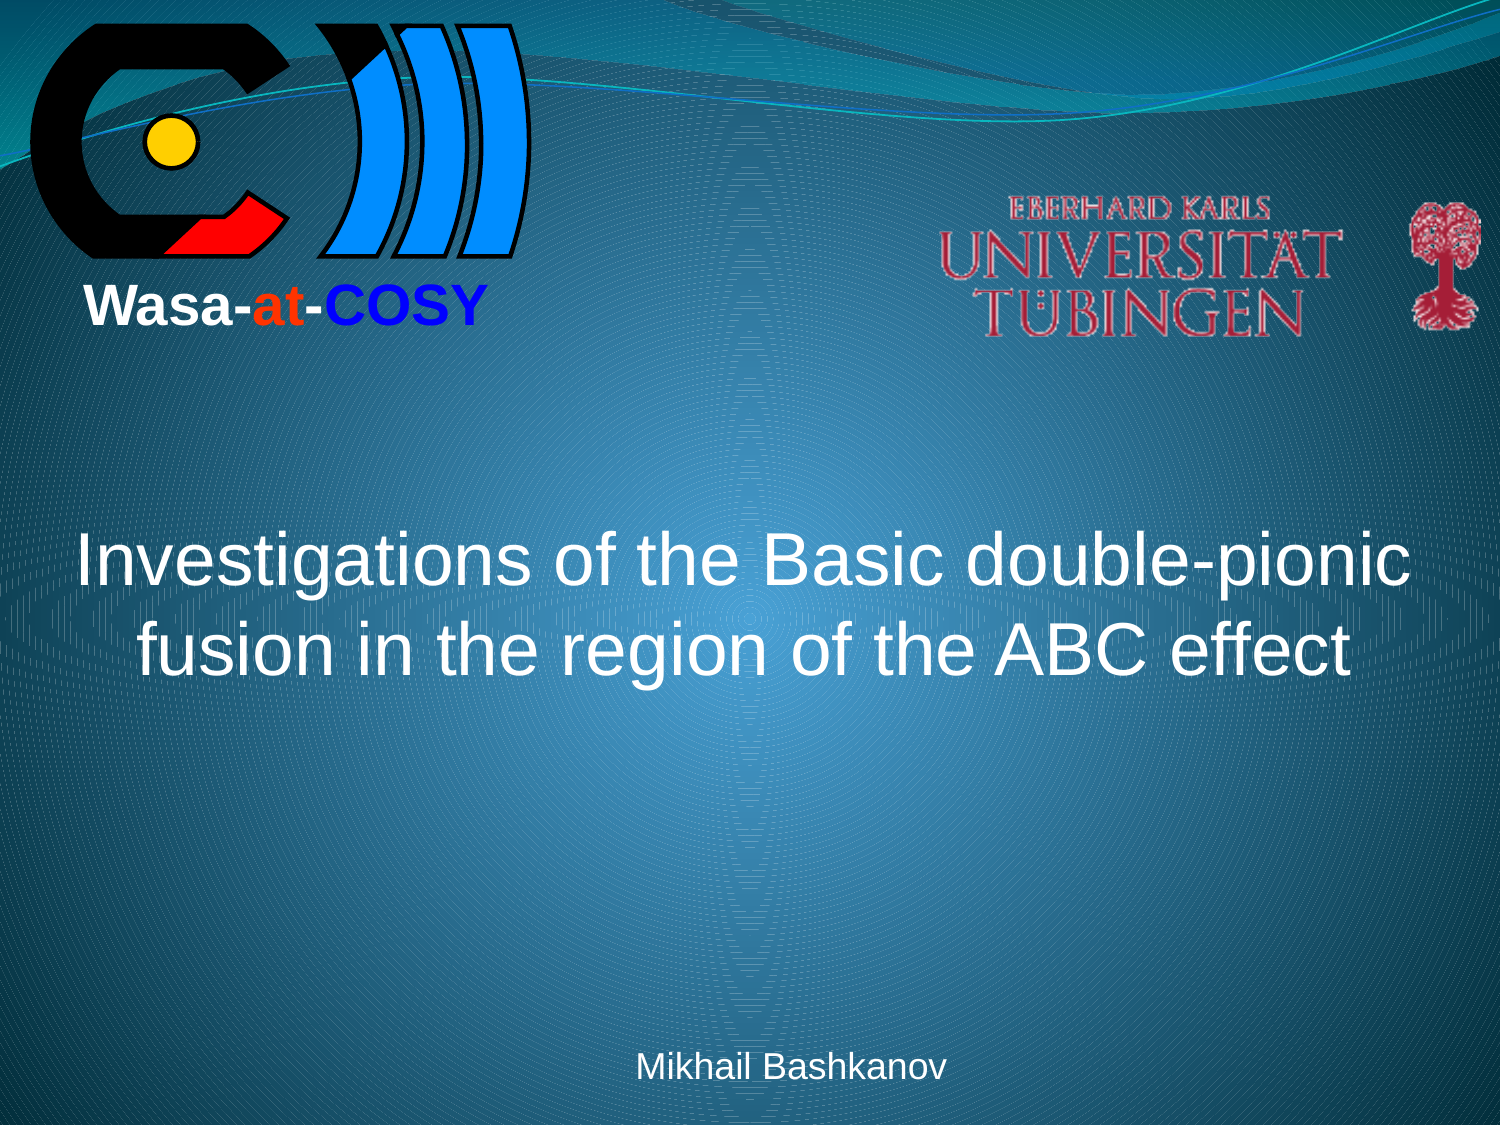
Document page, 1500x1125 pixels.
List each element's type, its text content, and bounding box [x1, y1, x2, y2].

text_box Mikhail Bashkanov [620, 1034, 963, 1095]
picture [0, 0, 568, 285]
picture [938, 155, 1481, 364]
text_box Wasa-at-COSY [68, 298, 505, 345]
text_box Investigations of the Basic double-pionic fusion in the region of the ABC effect [41, 503, 1447, 699]
